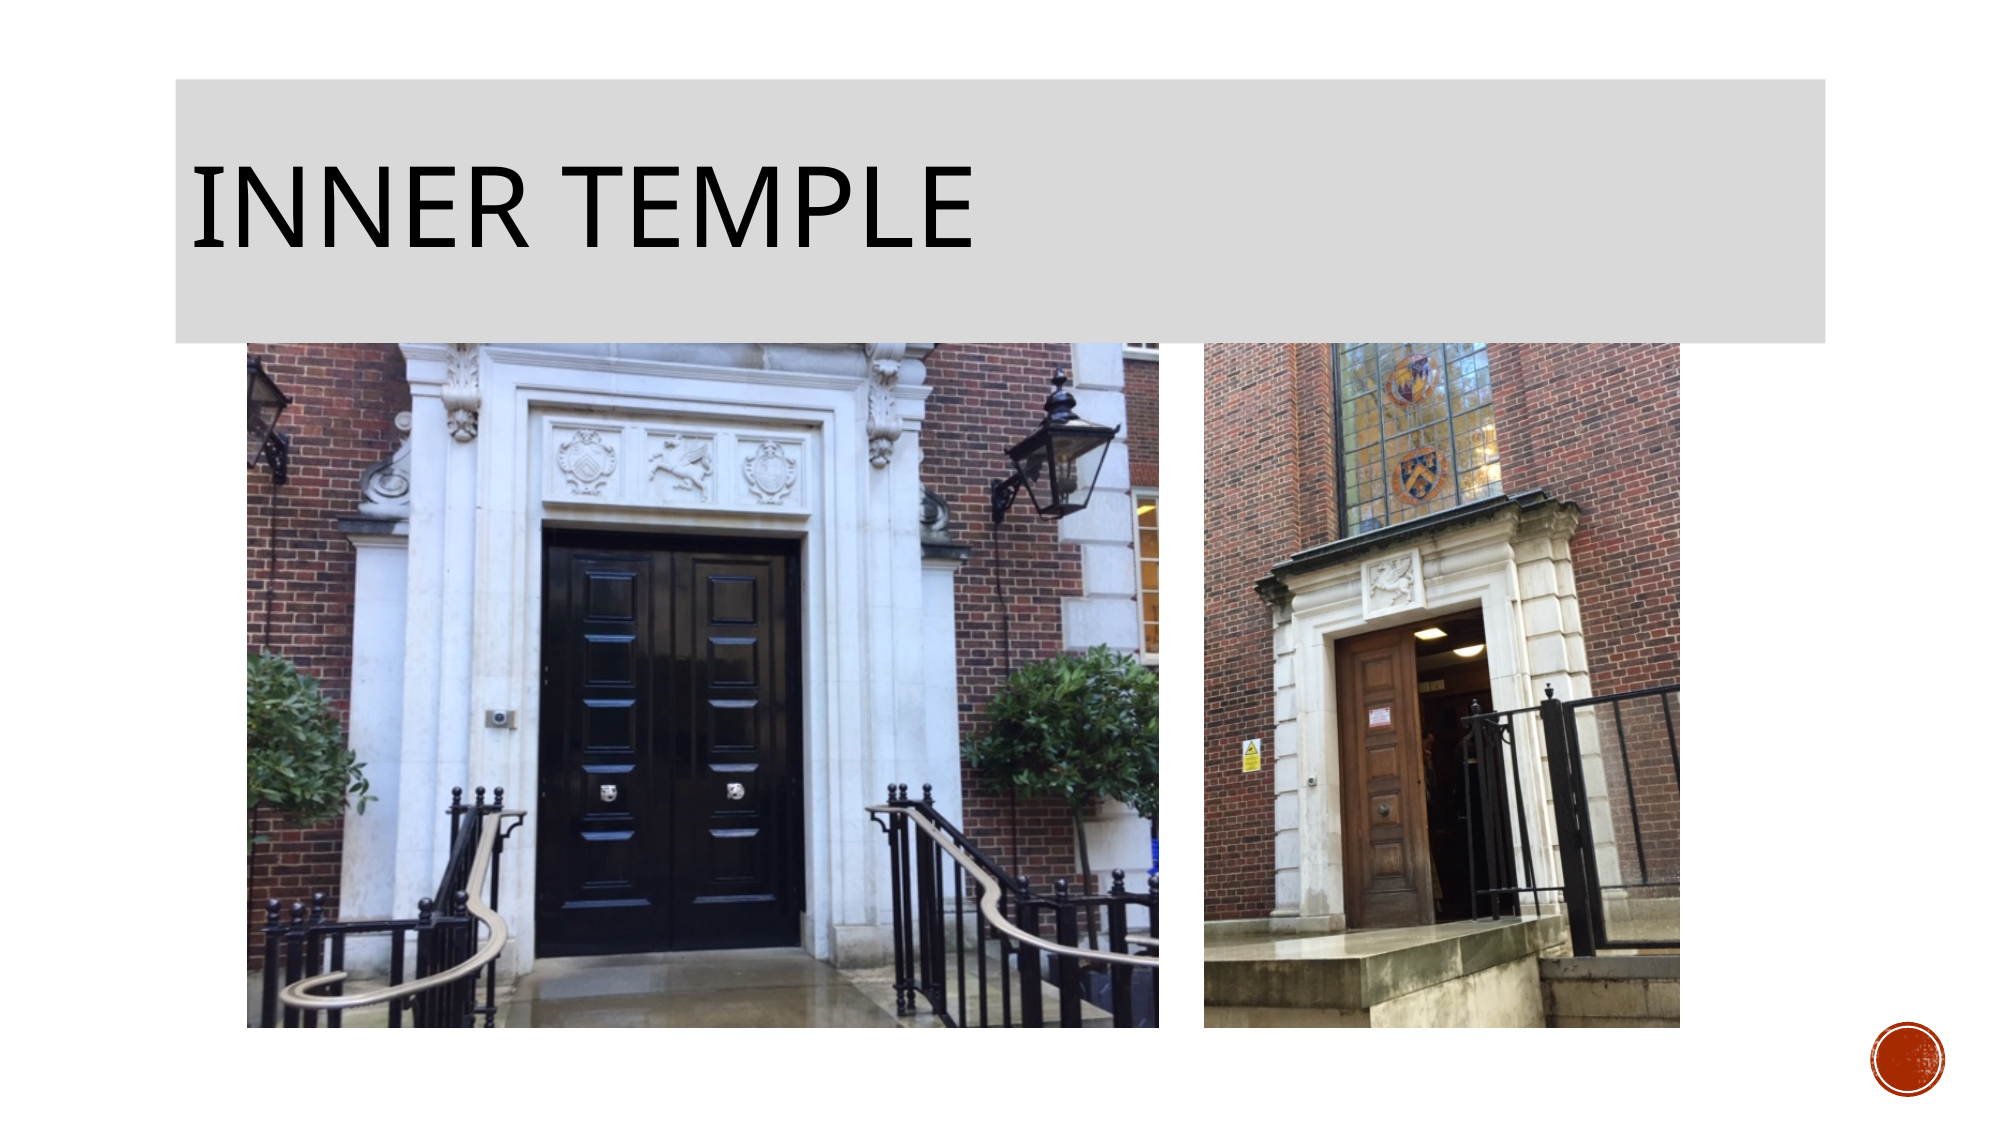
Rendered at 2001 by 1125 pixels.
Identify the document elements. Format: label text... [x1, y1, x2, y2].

title Inner Temple [175, 79, 1826, 344]
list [249, 345, 1158, 1025]
picture [1204, 343, 1680, 1028]
